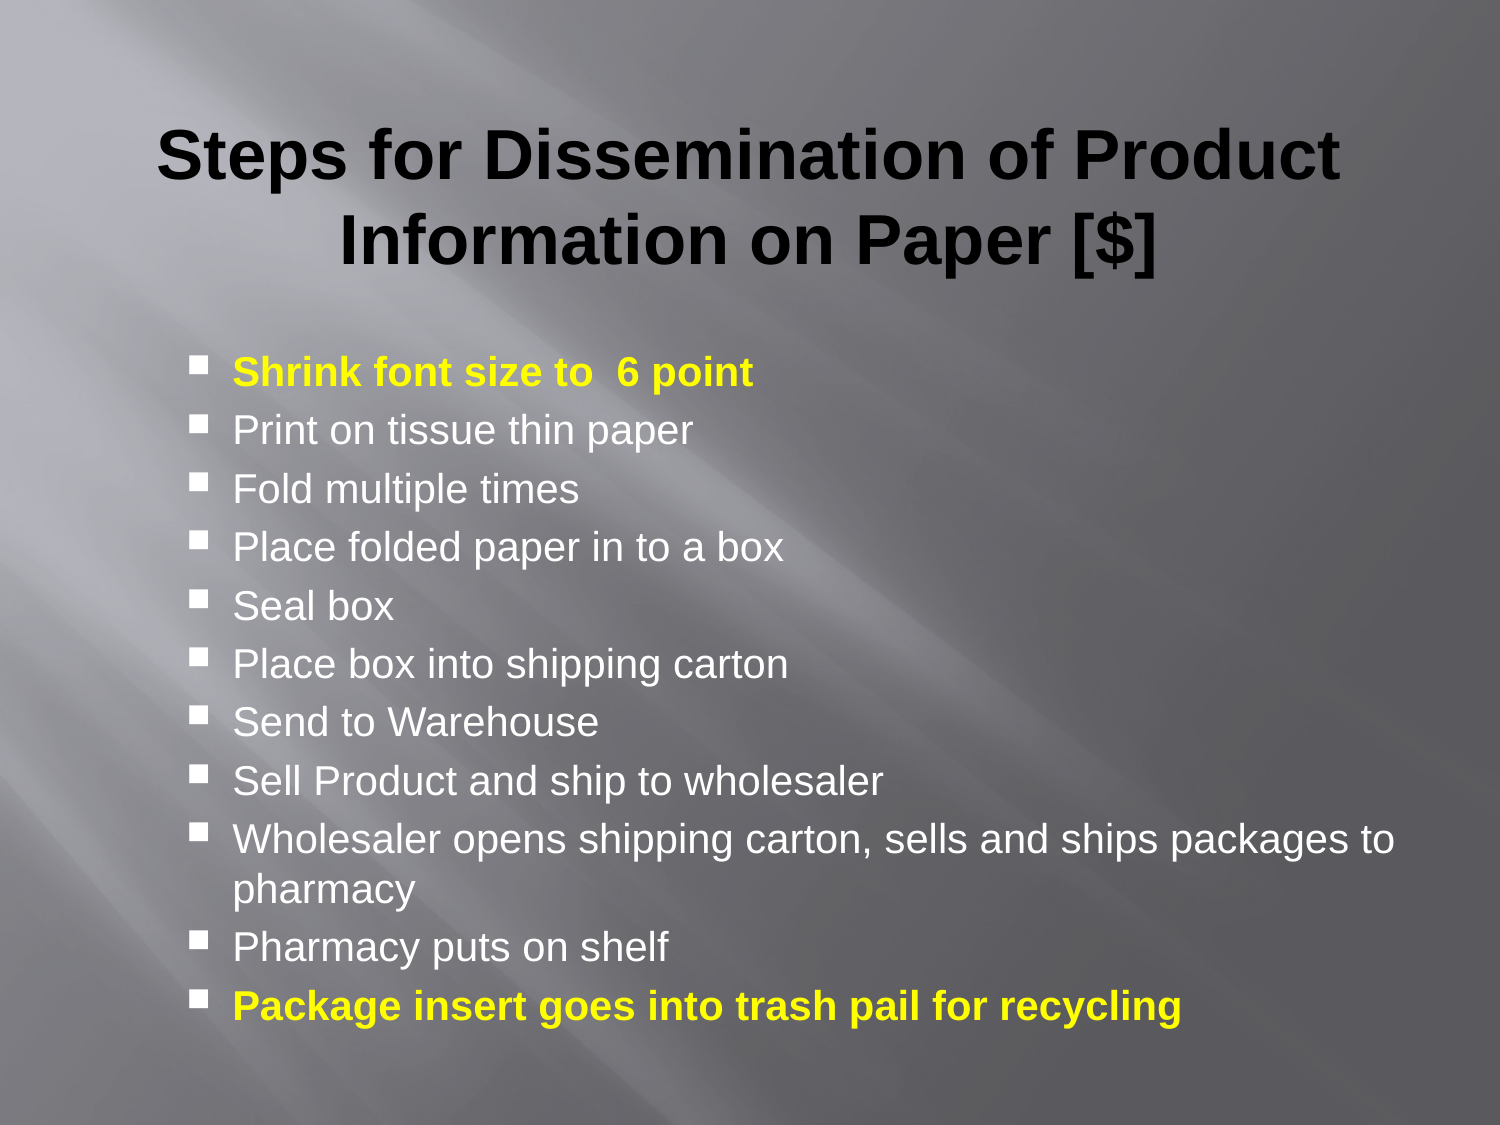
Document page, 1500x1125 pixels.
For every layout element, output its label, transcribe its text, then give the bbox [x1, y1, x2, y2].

title Steps for Dissemination of Product Information on Paper [$] [75, 99, 1425, 288]
list Shrink font size to 6 point Print on tissue thin paper Fold multiple times Place folded paper in to a box Seal box Place box into shipping carton Send to Warehouse Sell Product and ship to wholesaler Wholesaler opens shipping carton, sells and ships packages to pharmacy Pharmacy puts on shelf Package insert goes into trash pail for recycling [75, 337, 1425, 1063]
